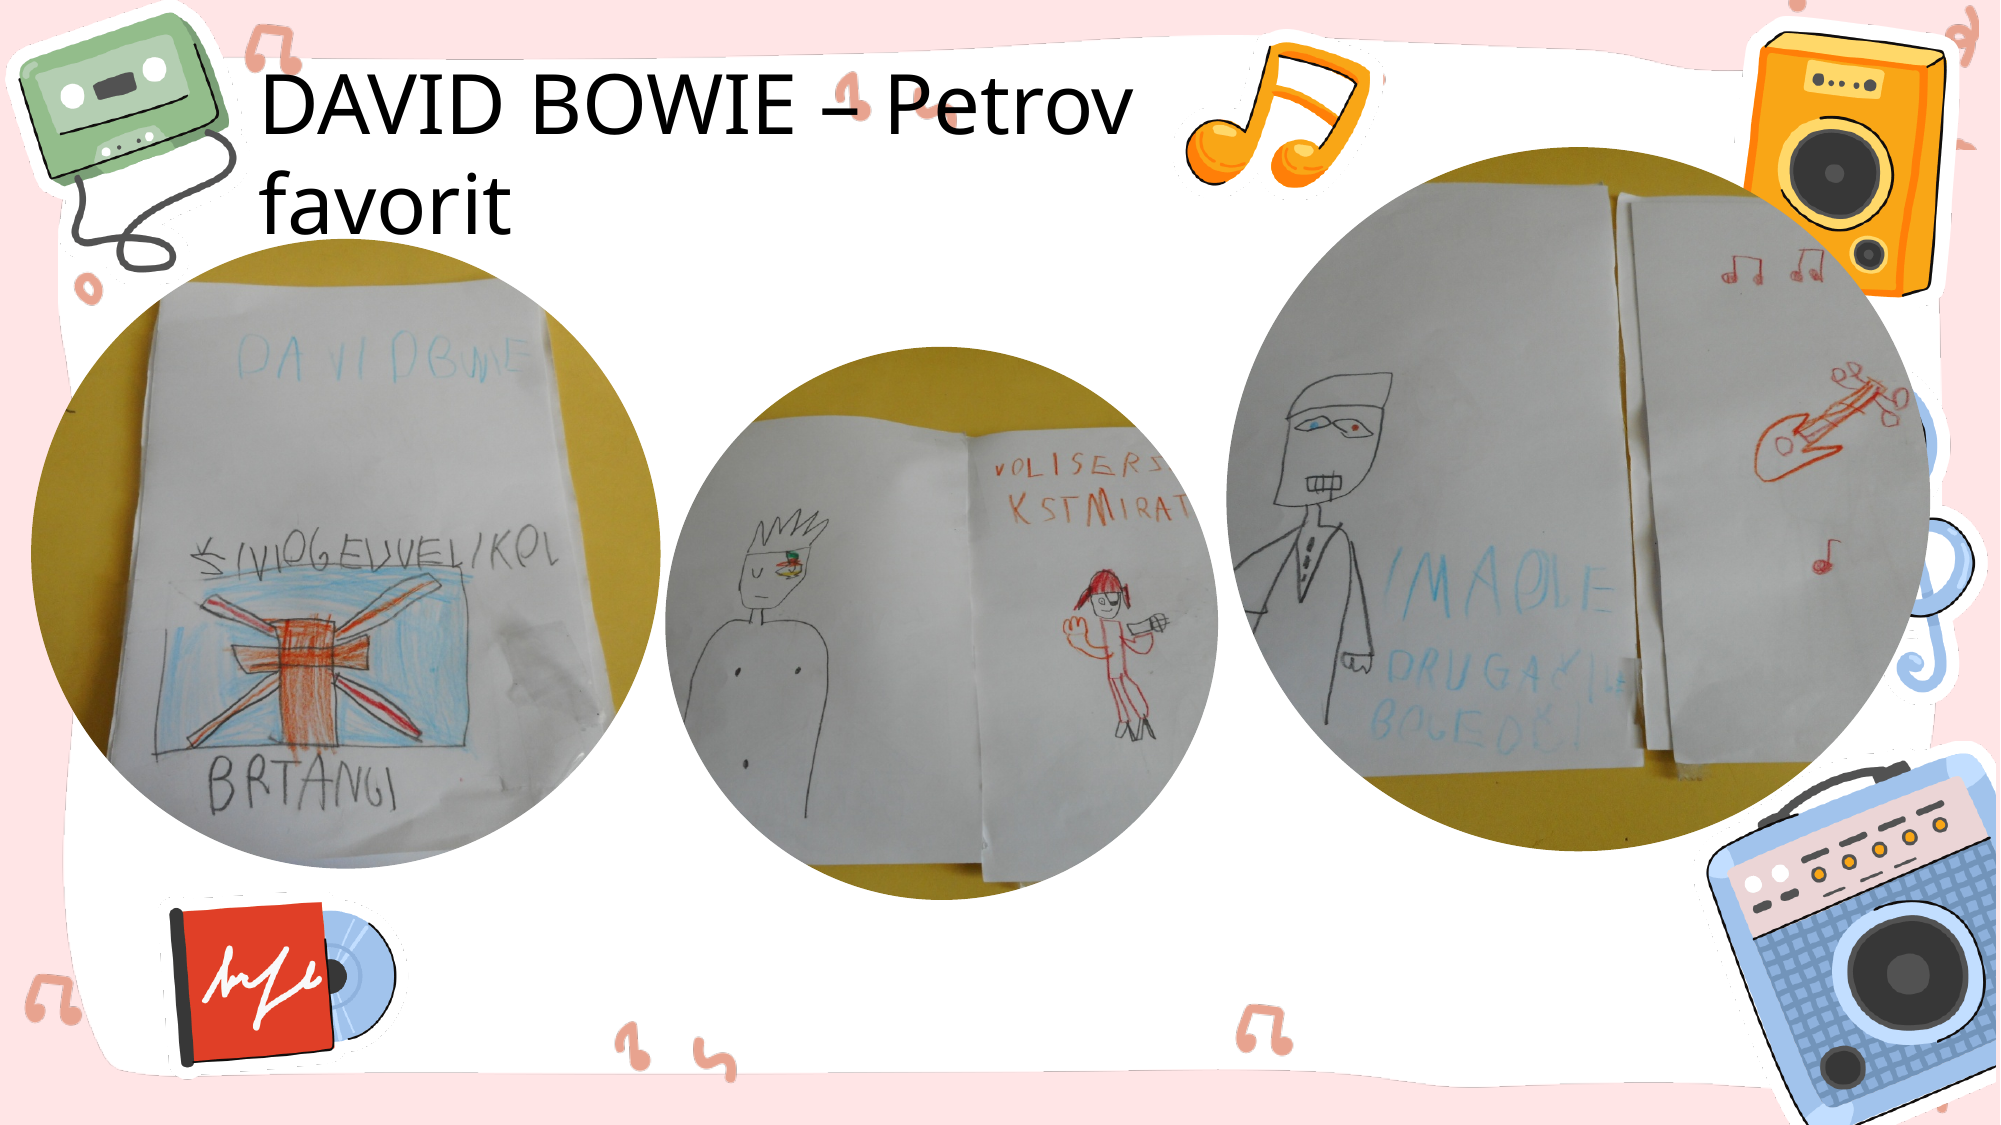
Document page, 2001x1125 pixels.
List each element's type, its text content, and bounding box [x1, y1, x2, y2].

picture [0, 0, 2001, 1125]
text_box DAVID BOWIE – Petrov favorit [244, 44, 1419, 259]
